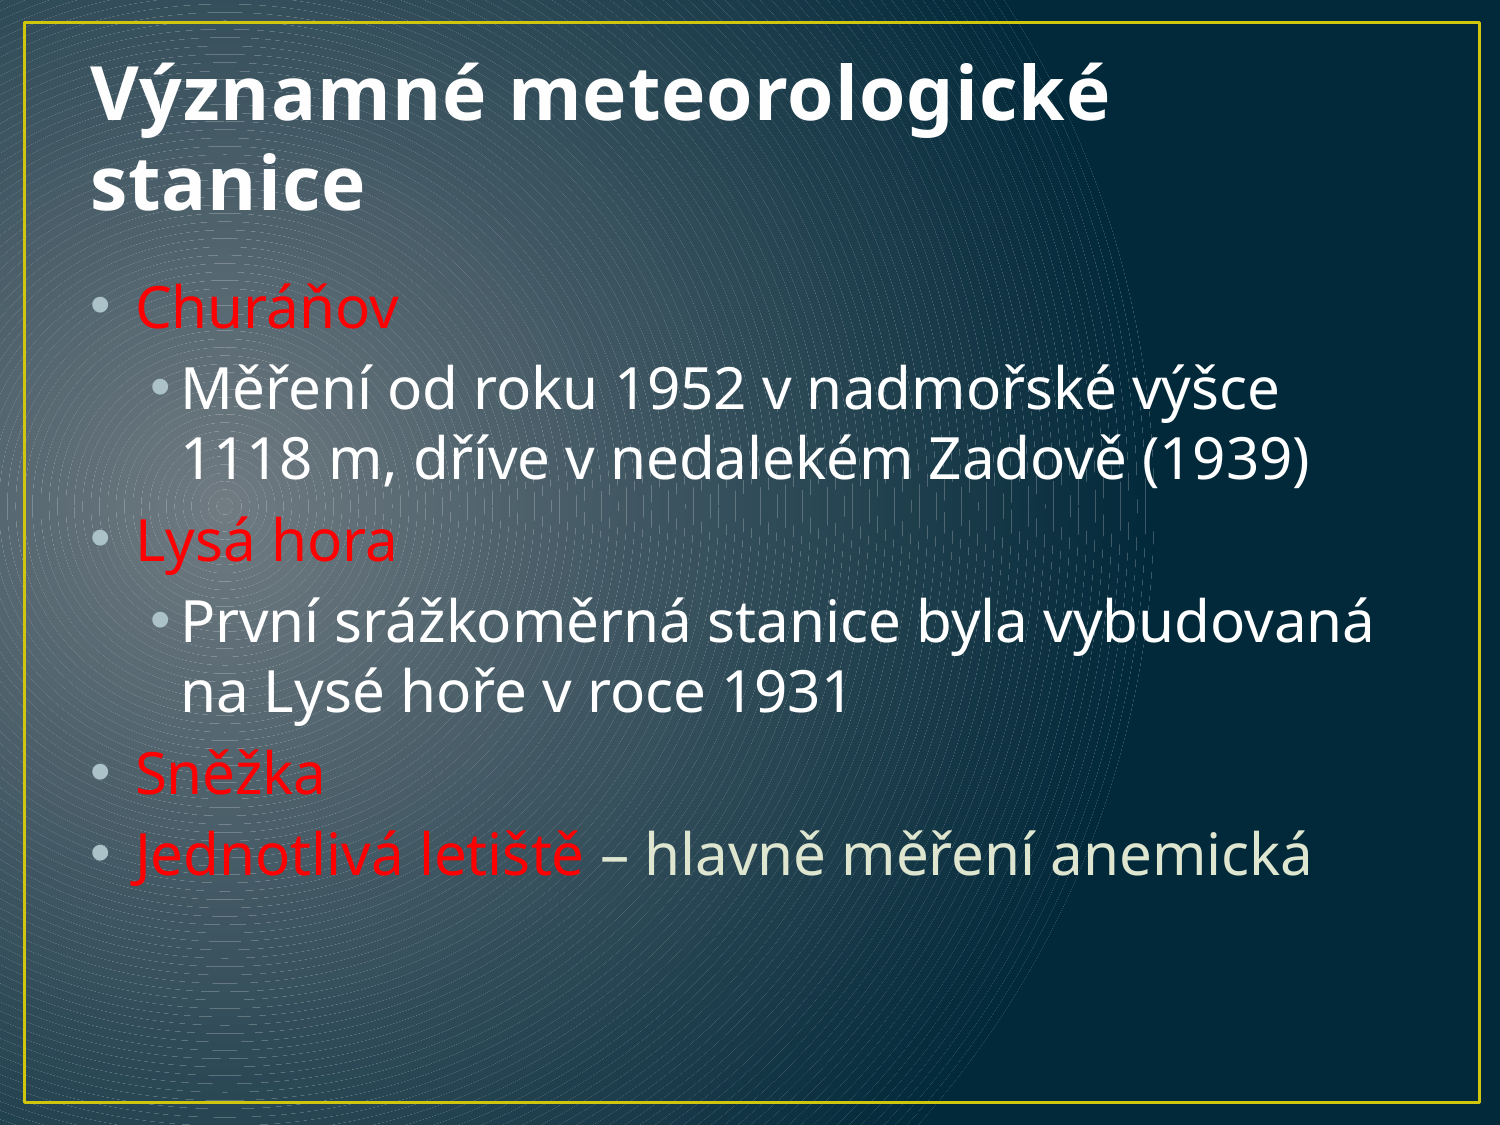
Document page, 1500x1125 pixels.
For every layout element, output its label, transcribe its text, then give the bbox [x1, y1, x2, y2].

list Churáňov Měření od roku 1952 v nadmořské výšce 1118 m, dříve v nedalekém Zadově (1939) Lysá hora První srážkoměrná stanice byla vybudovaná na Lysé hoře v roce 1931 Sněžka Jednotlivá letiště – hlavně měření anemická [75, 262, 1425, 1005]
title Významné meteorologické stanice [75, 45, 1425, 233]
